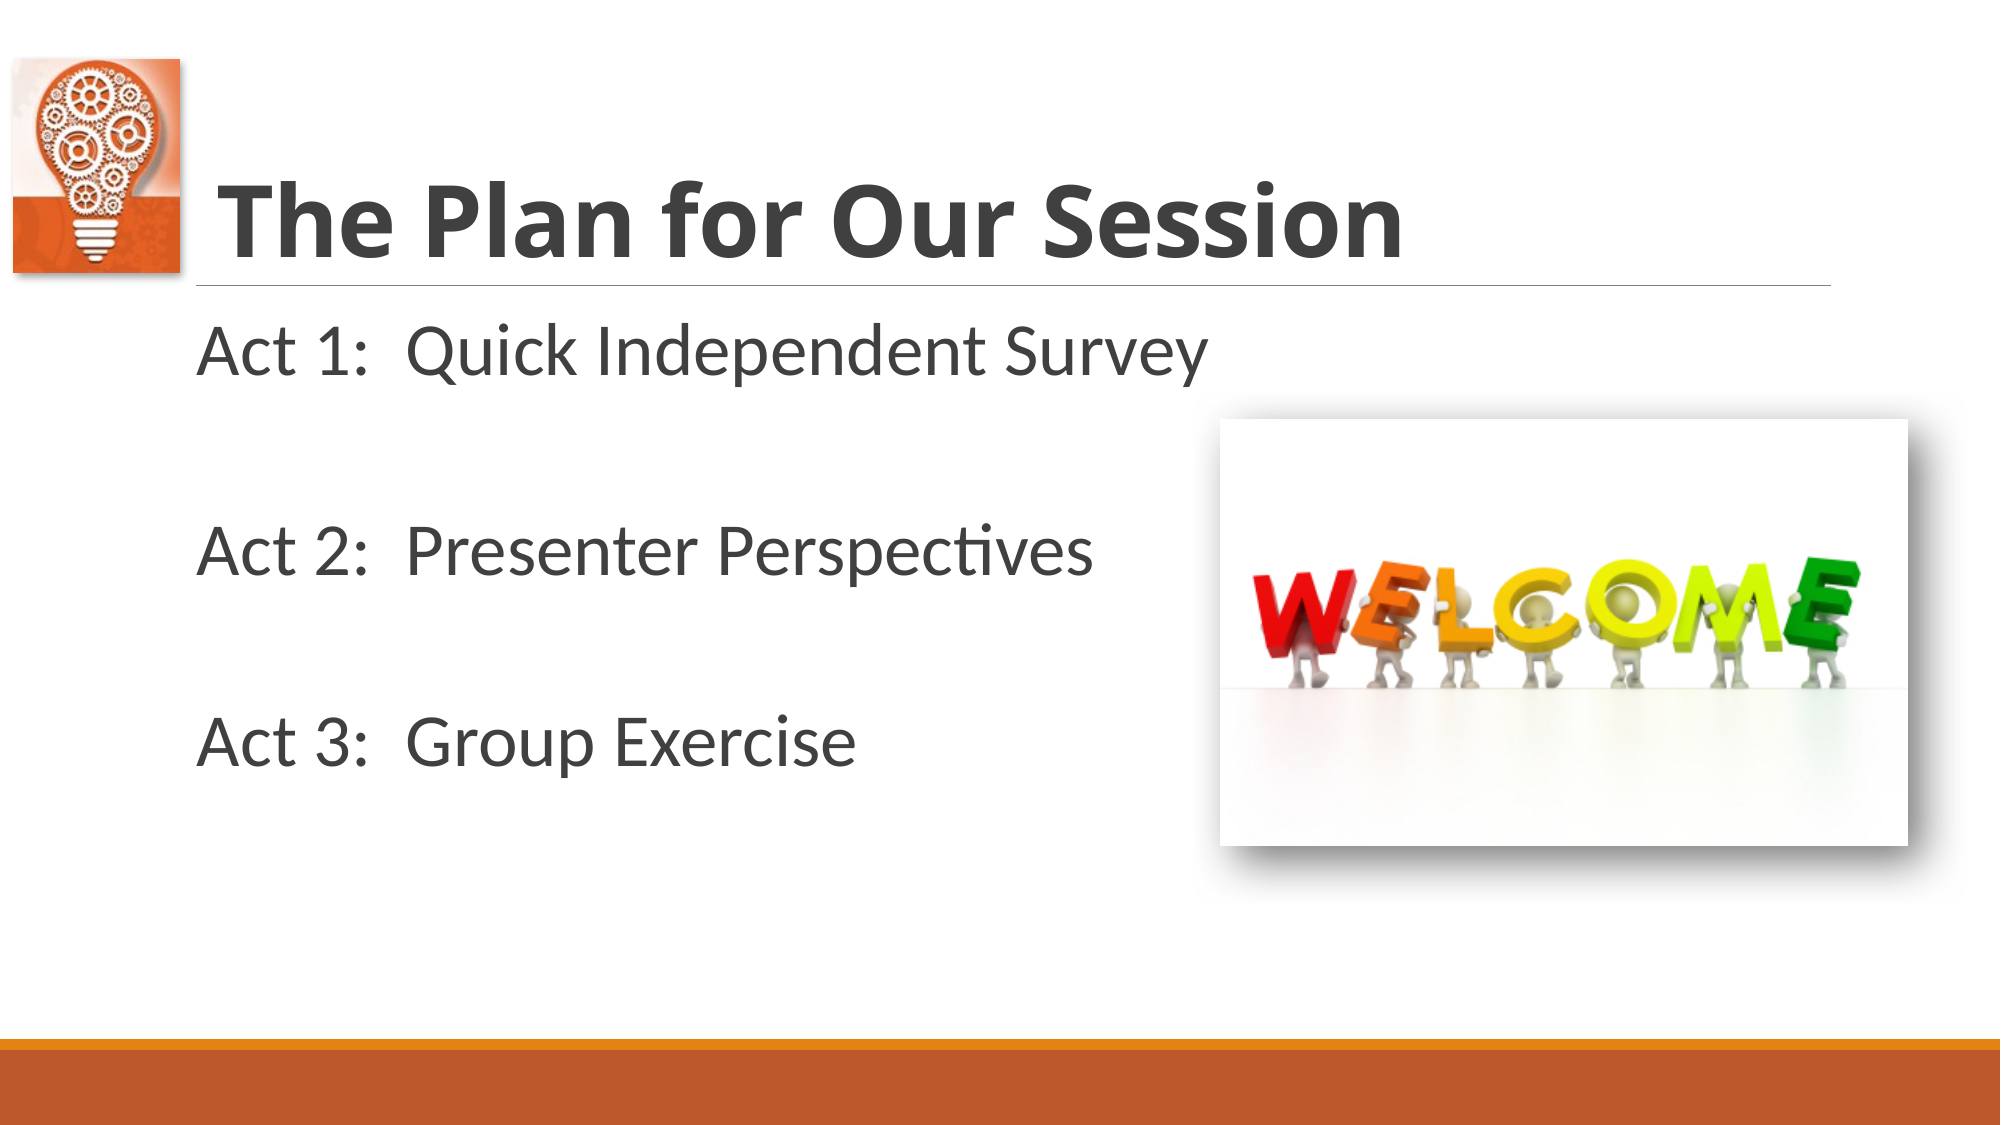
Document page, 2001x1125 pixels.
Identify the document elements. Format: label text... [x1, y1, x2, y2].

picture [13, 59, 180, 273]
list Act 1: Quick Independent Survey Act 2: Presenter Perspectives Act 3: Group Exercise [180, 302, 1830, 963]
picture [1219, 418, 1909, 847]
title The Plan for Our Session [201, 47, 1852, 285]
